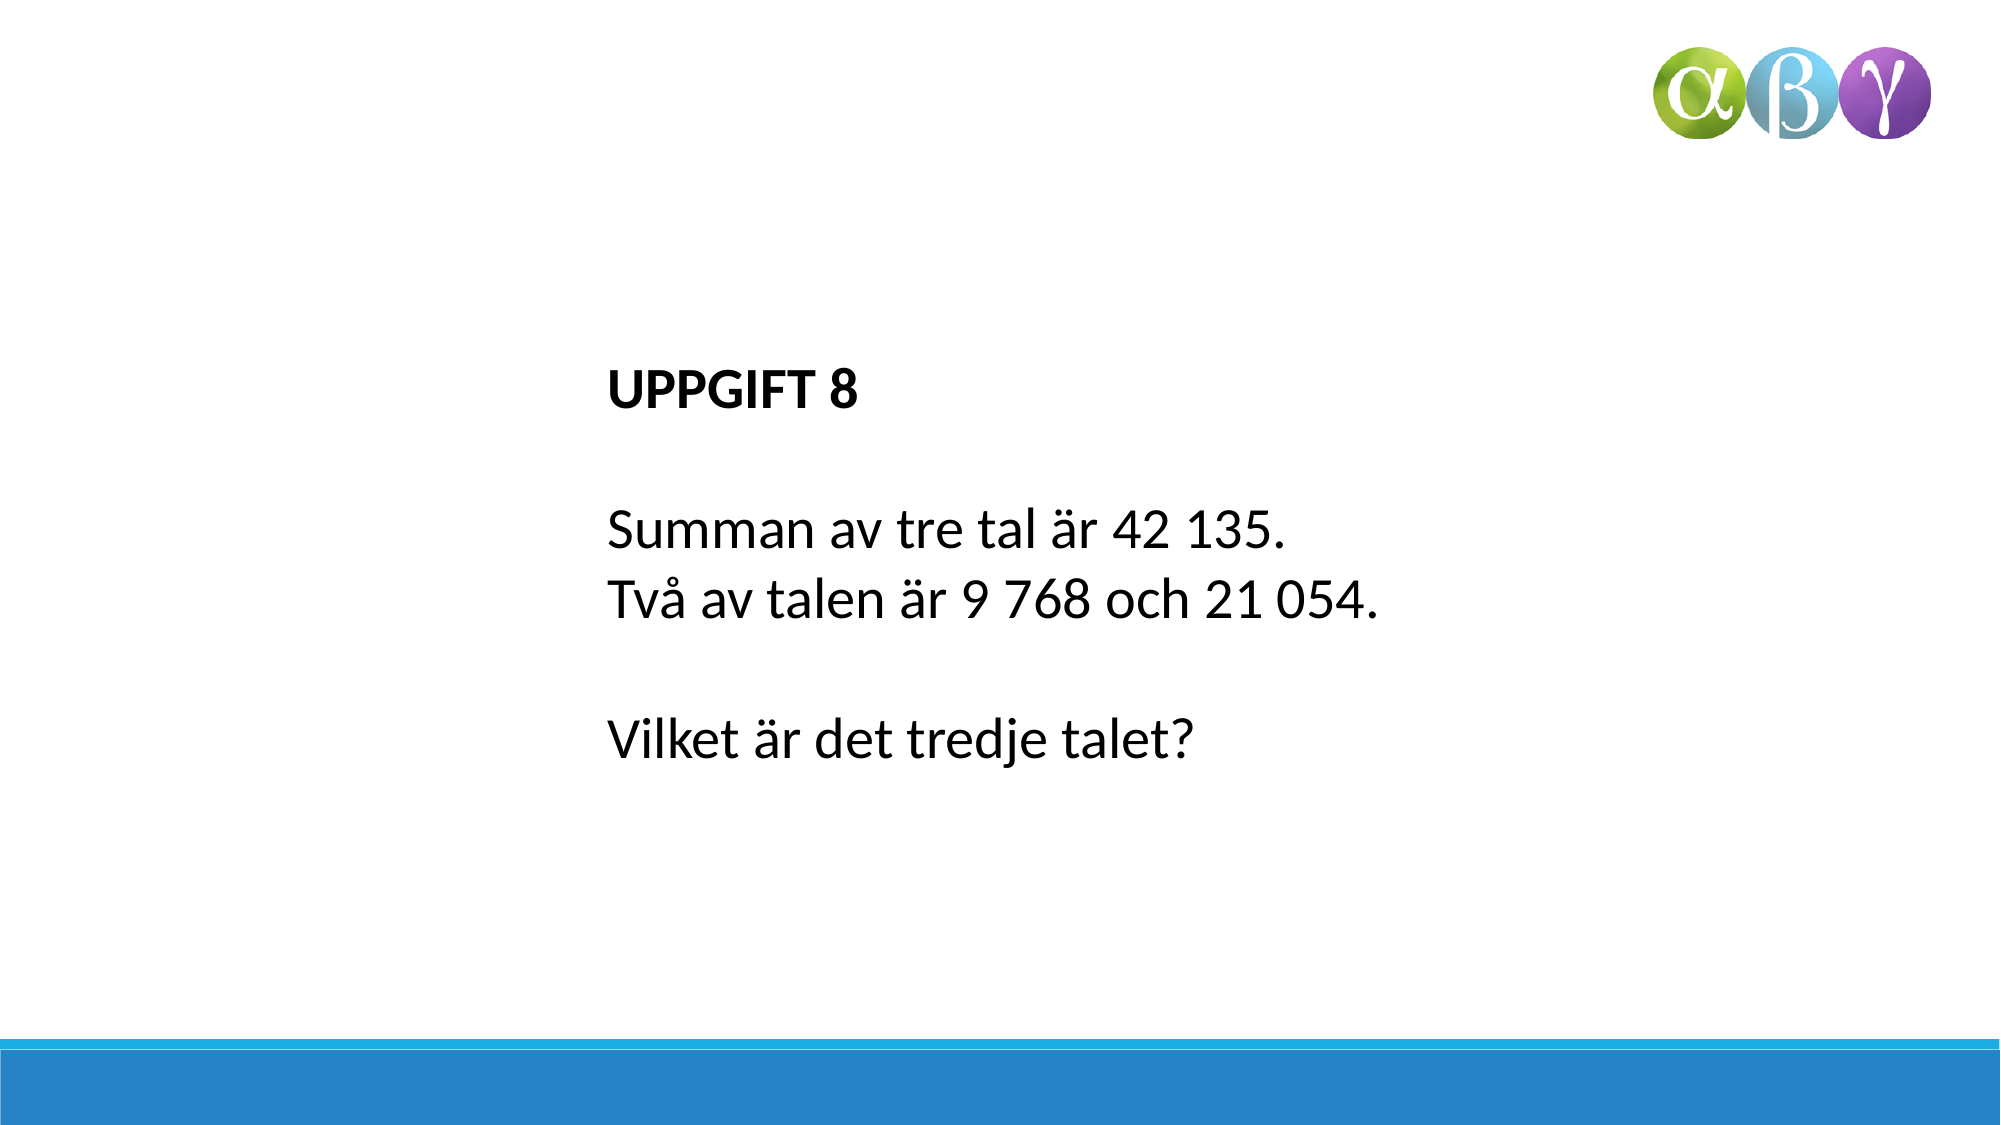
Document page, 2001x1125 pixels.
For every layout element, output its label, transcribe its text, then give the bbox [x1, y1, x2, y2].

text_box UPPGIFT 8 Summan av tre tal är 42 135. Två av talen är 9 768 och 21 054. Vilket är det tredje talet? [593, 342, 1407, 778]
picture [1652, 46, 1932, 140]
